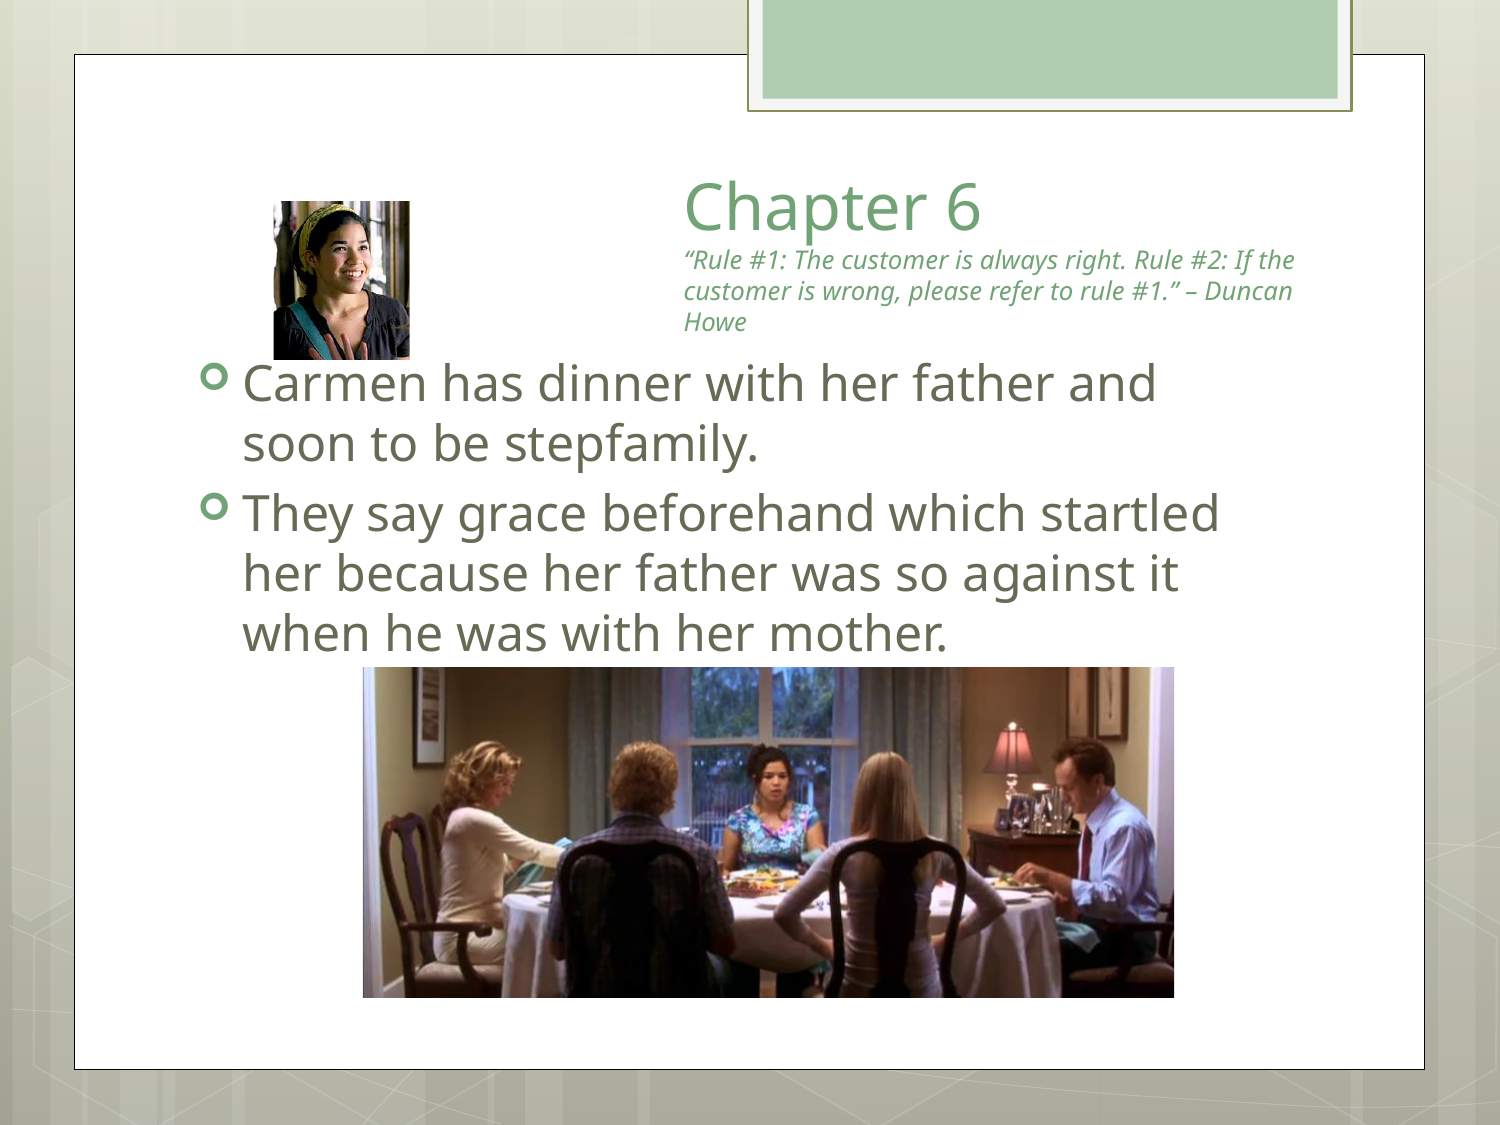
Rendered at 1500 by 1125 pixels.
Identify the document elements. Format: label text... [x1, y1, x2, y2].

title Chapter 6 “Rule #1: The customer is always right. Rule #2: If the customer is wrong, please refer to rule #1.” – Duncan Howe [668, 156, 1324, 345]
picture [273, 201, 410, 360]
picture [362, 667, 1175, 998]
list Carmen has dinner with her father and soon to be stepfamily. They say grace beforehand which startled her because her father was so against it when he was with her mother. [171, 344, 1283, 920]
